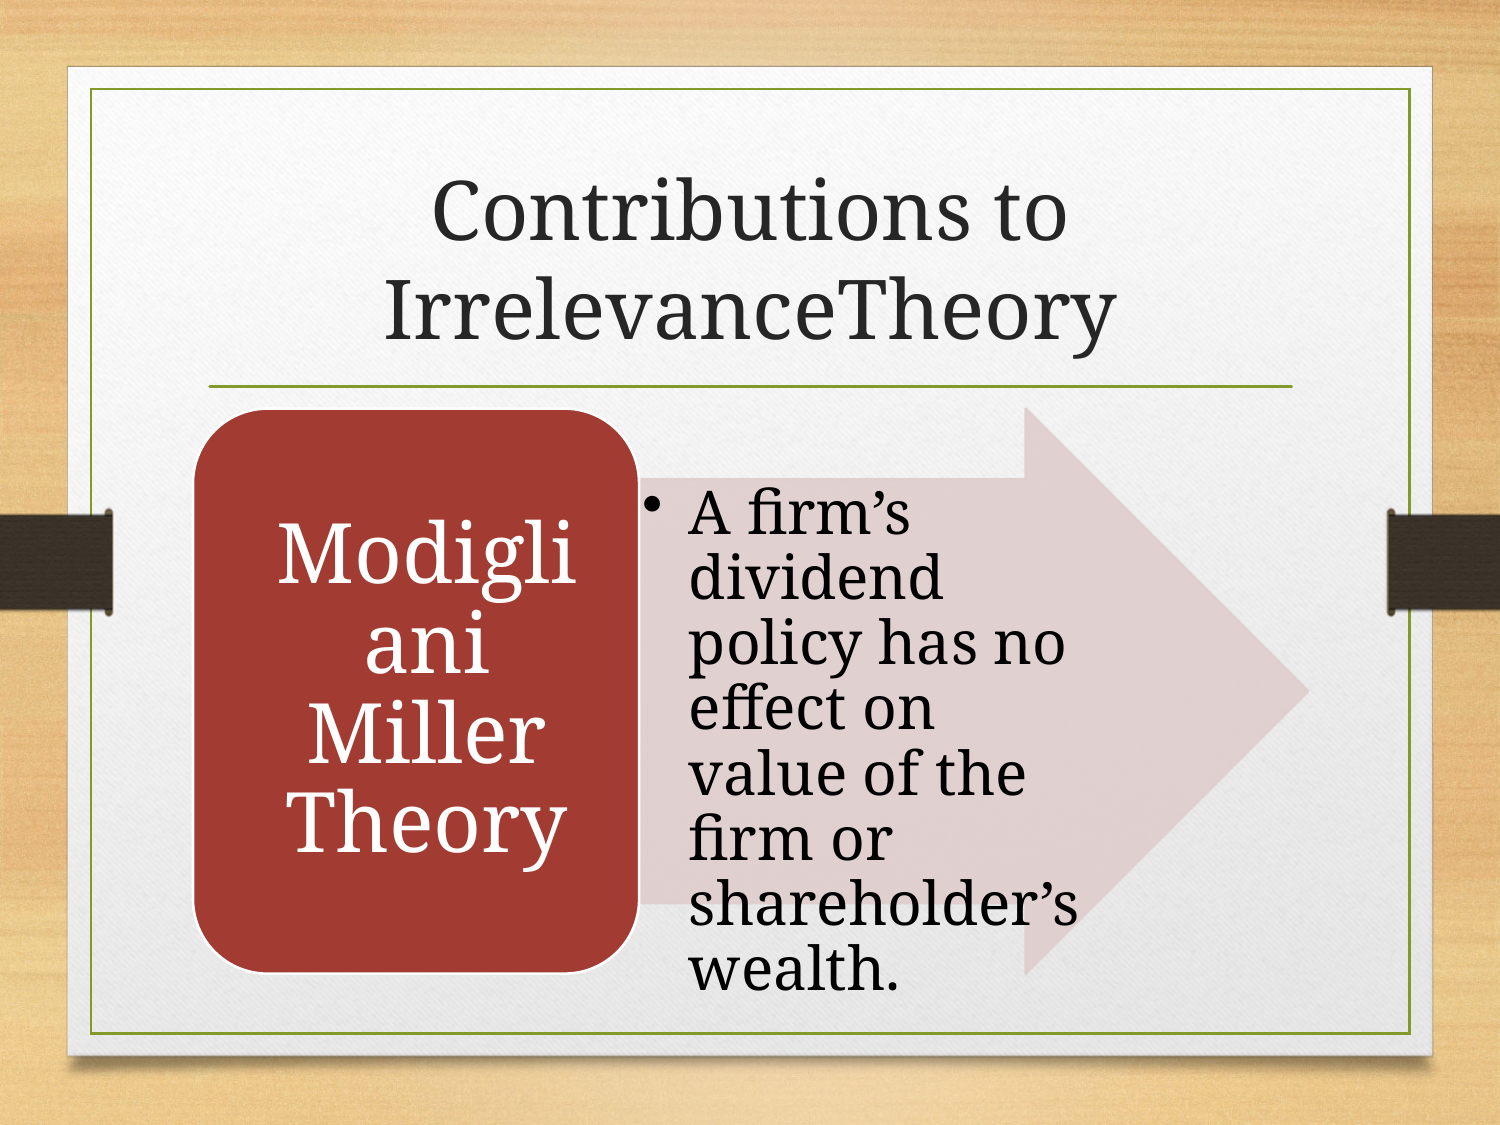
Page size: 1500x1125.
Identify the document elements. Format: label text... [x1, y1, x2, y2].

picture [0, 0, 1500, 1125]
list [192, 408, 1309, 974]
title Contributions to IrrelevanceTheory [193, 150, 1309, 365]
